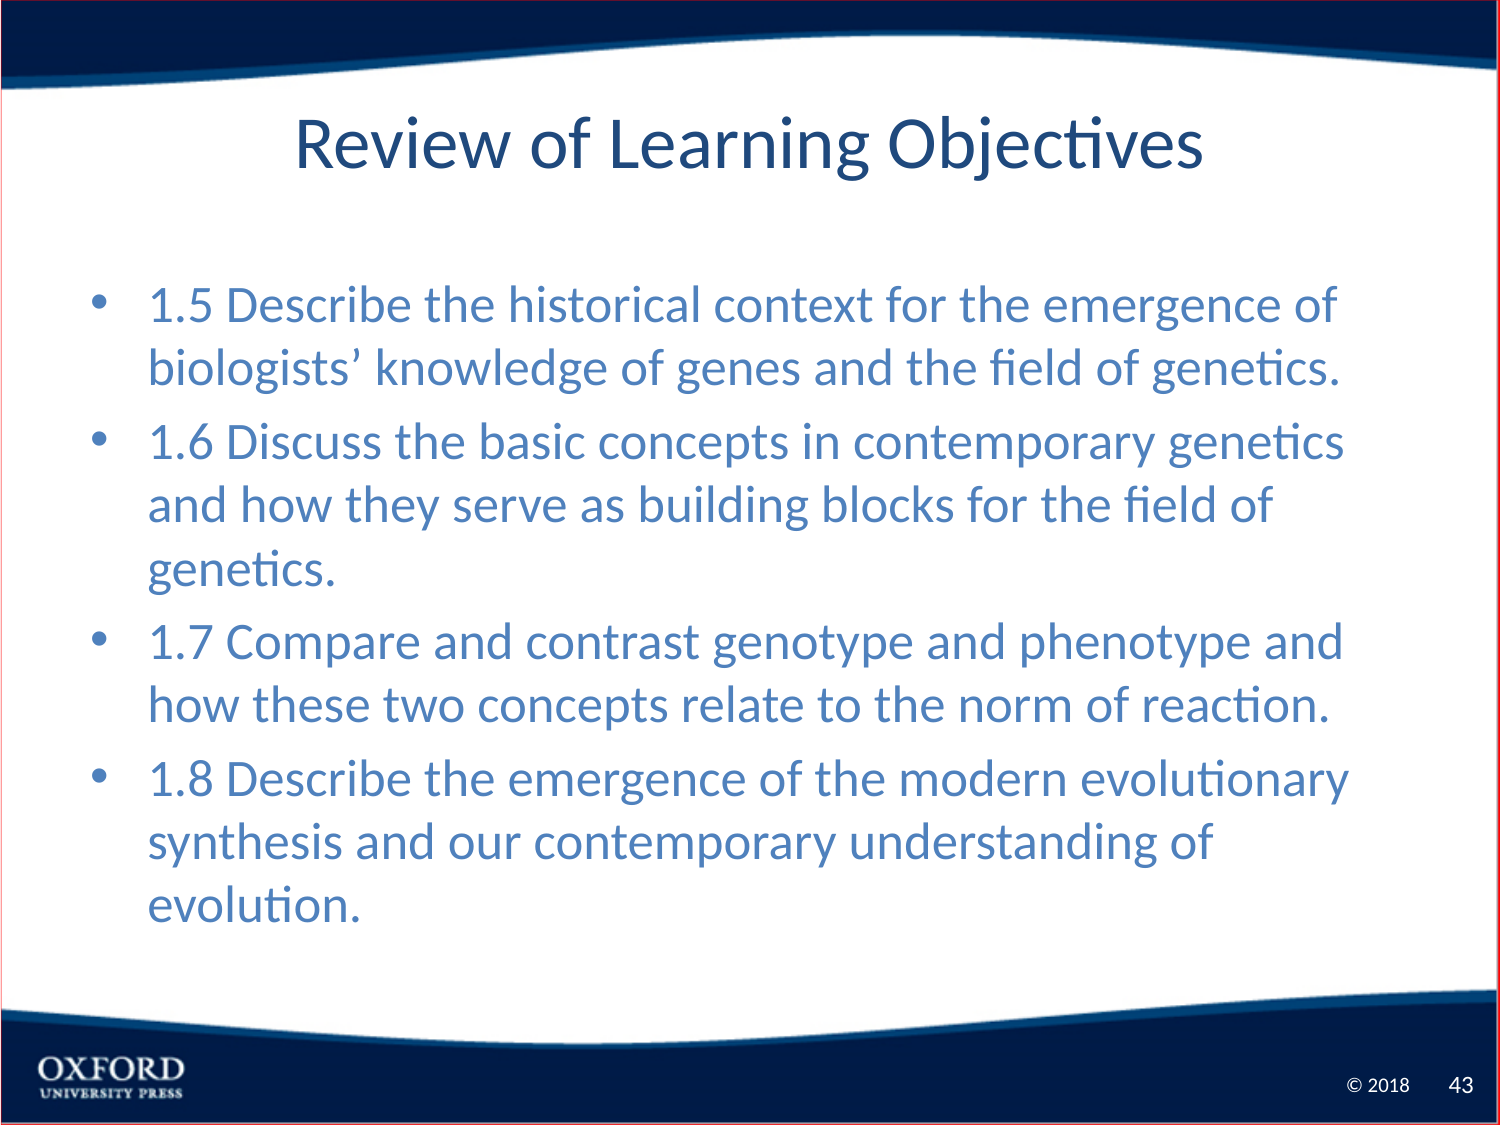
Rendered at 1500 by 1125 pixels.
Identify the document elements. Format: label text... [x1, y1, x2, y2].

picture [0, 0, 1500, 1125]
title Review of Learning Objectives [75, 45, 1425, 233]
list 1.5 Describe the historical context for the emergence of biologists’ knowledge of genes and the field of genetics. 1.6 Discuss the basic concepts in contemporary genetics and how they serve as building blocks for the field of genetics. 1.7 Compare and contrast genotype and phenotype and how these two concepts relate to the norm of reaction. 1.8 Describe the emergence of the modern evolutionary synthesis and our contemporary understanding of evolution. [75, 262, 1425, 948]
